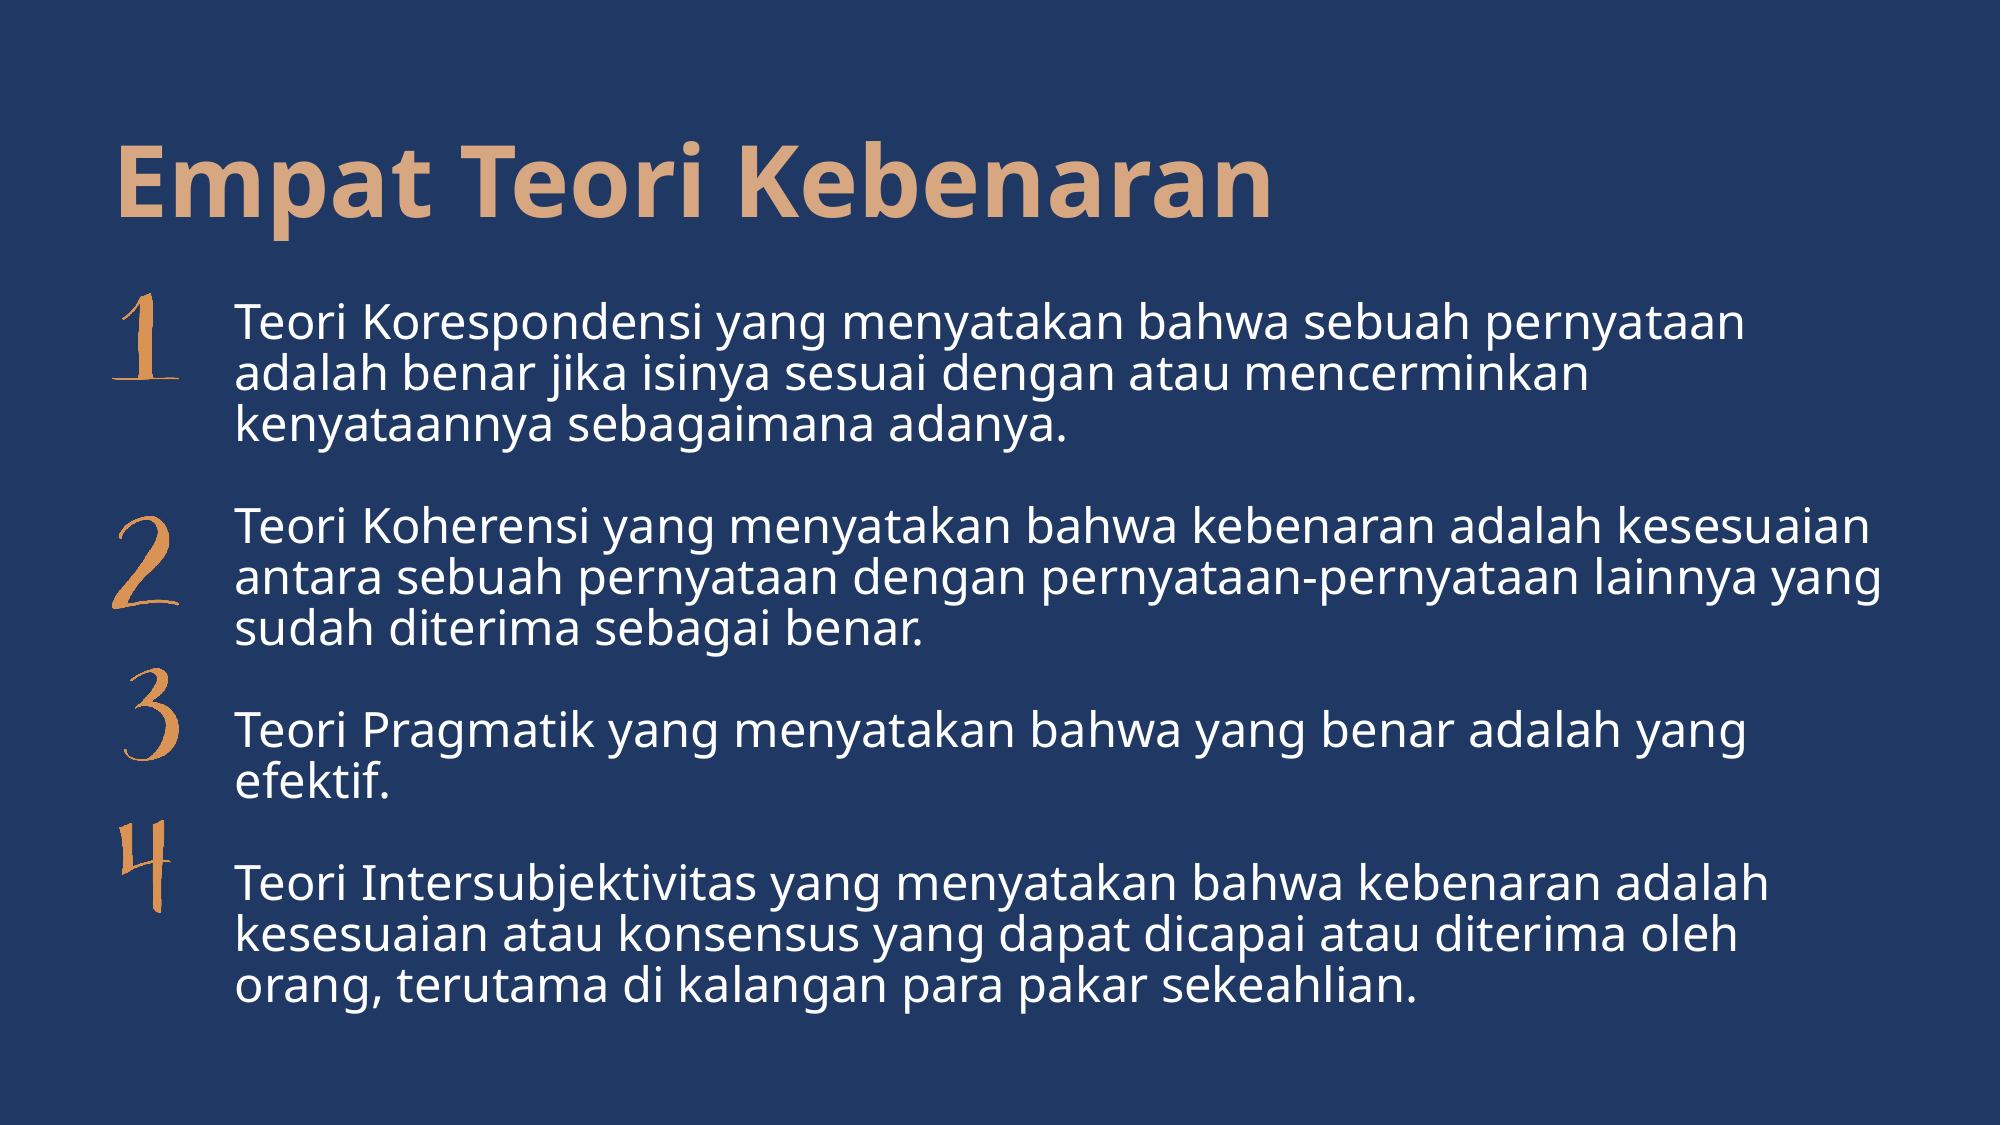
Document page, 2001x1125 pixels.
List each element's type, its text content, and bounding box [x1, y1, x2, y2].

picture [119, 820, 171, 913]
picture [112, 516, 179, 609]
text_box Teori Korespondensi yang menyatakan bahwa sebuah pernyataan adalah benar jika isinya sesuai dengan atau mencerminkan kenyataannya sebagaimana adanya. Teori Koherensi yang menyatakan bahwa kebenaran adalah kesesuaian antara sebuah pernyataan dengan pernyataan-pernyataan lainnya yang sudah diteri­ma sebagai benar. Teori Pragmatik yang menyatakan bahwa yang benar adalah yang efektif. Teori Intersubjektivitas yang menyatakan bahwa kebenaran adalah kesesuaian atau konsensus yang dapat dicapai atau diterima oleh orang, terutama di kalangan para pakar sekeahlian. [234, 298, 1888, 1013]
picture [124, 668, 179, 761]
text_box Empat Teori Kebenaran [112, 97, 1701, 238]
picture [112, 293, 179, 380]
